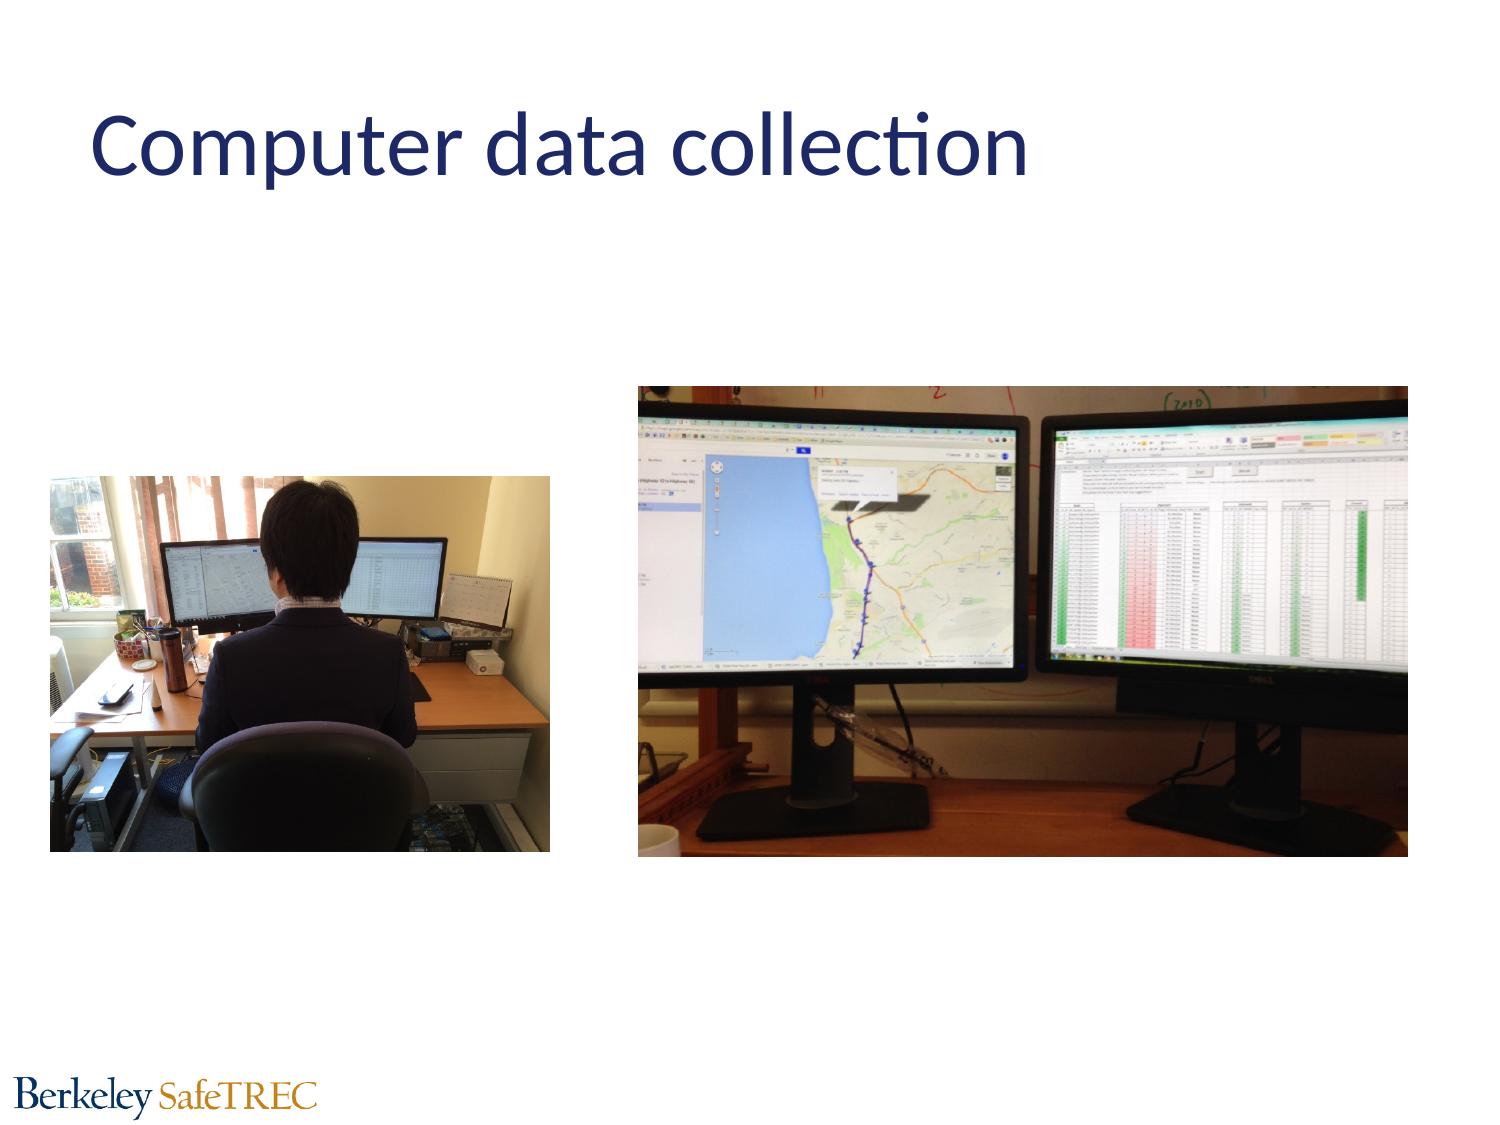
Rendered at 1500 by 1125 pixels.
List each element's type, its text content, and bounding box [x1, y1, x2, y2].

title Computer data collection [74, 44, 1426, 233]
picture [49, 476, 551, 852]
picture [638, 235, 1408, 1007]
picture [8, 1065, 327, 1125]
